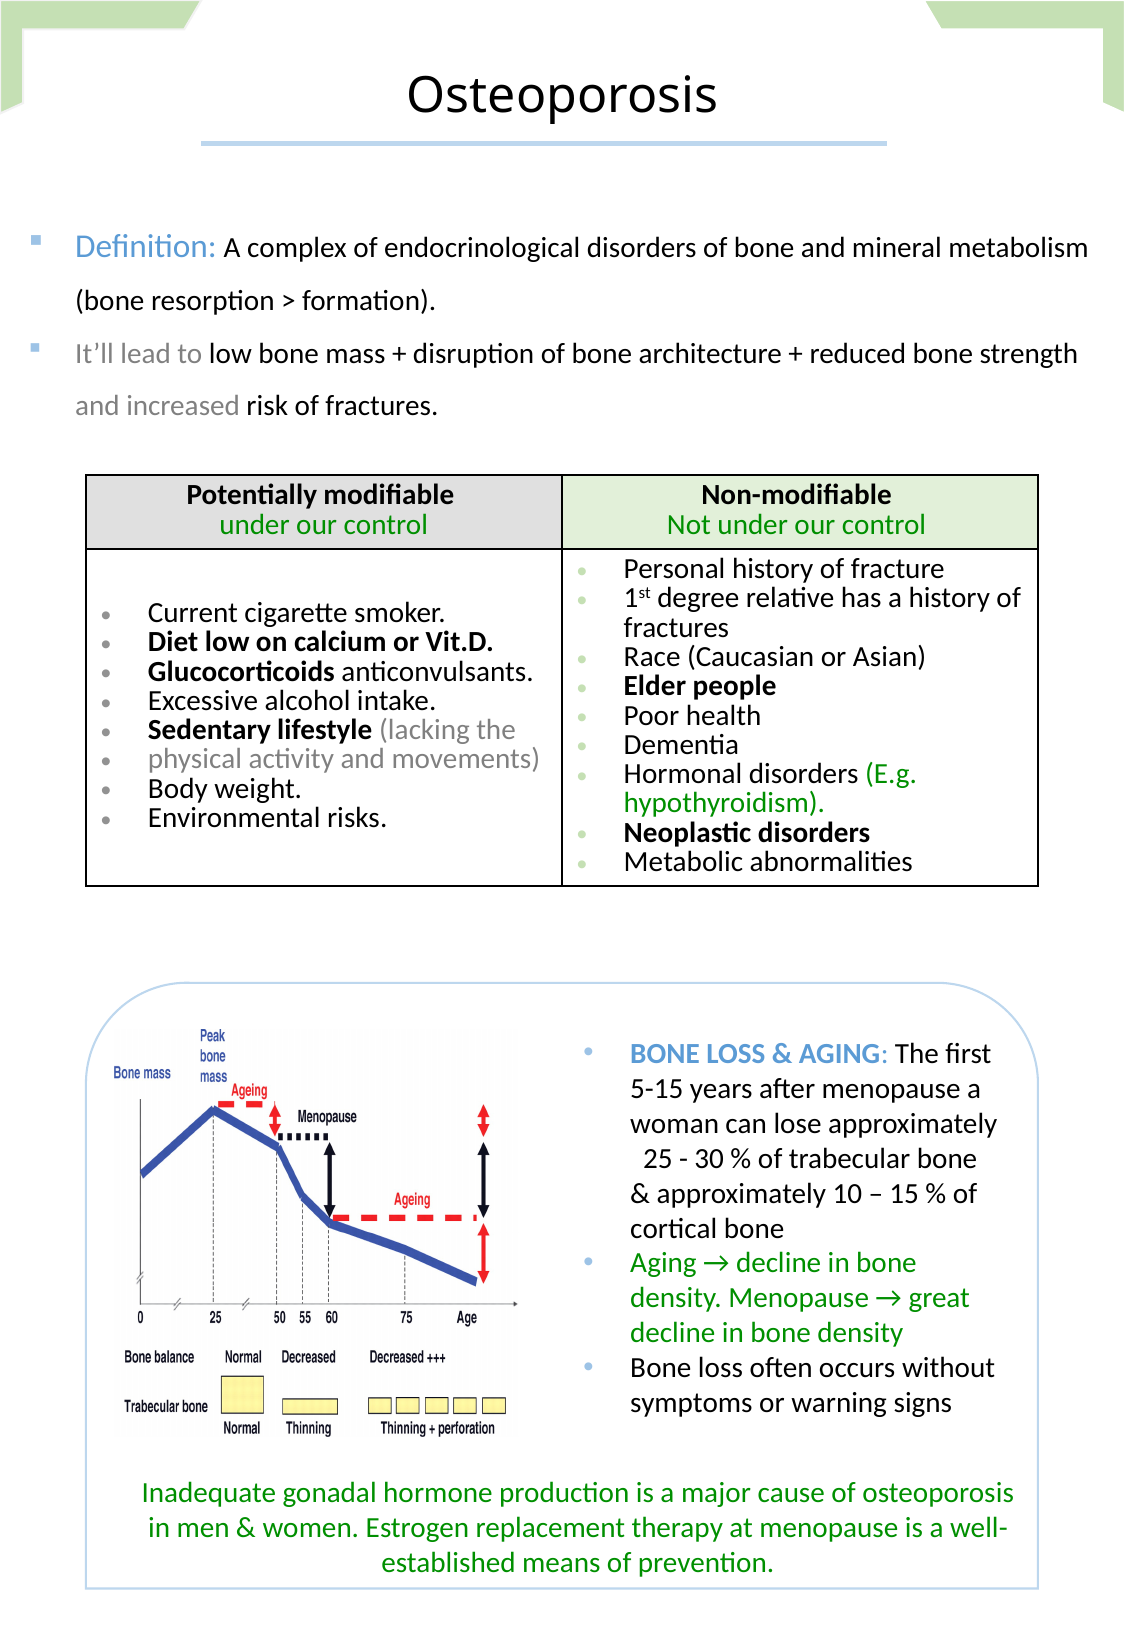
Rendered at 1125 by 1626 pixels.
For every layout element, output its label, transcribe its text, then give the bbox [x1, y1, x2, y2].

text_box Definition: A complex of endocrinological disorders of bone and mineral metabolism (bone resorption > formation). It’ll lead to low bone mass + disruption of bone architecture + reduced bone strength and increased risk of fractures. [13, 196, 1111, 429]
text_box Osteoporosis [131, 55, 994, 131]
table_cell Personal history of fracture 1st degree relative has a history of fractures Race (Caucasian or Asian) Elder people Poor health Dementia Hormonal disorders (E.g. hypothyroidism). Neoplastic disorders Metabolic abnormalities [563, 550, 1037, 885]
text_box [0, 0, 203, 115]
text_box [922, 0, 1125, 115]
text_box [85, 982, 1038, 1589]
table_header Potentially modifiable under our control [87, 476, 561, 548]
table_header Non-modifiable Not under our control [563, 476, 1037, 548]
table_cell Current cigarette smoker. Diet low on calcium or Vit.D. Glucocorticoids anticonvulsants. Excessive alcohol intake. Sedentary lifestyle (lacking the physical activity and movements) Body weight. Environmental risks. [87, 550, 561, 885]
